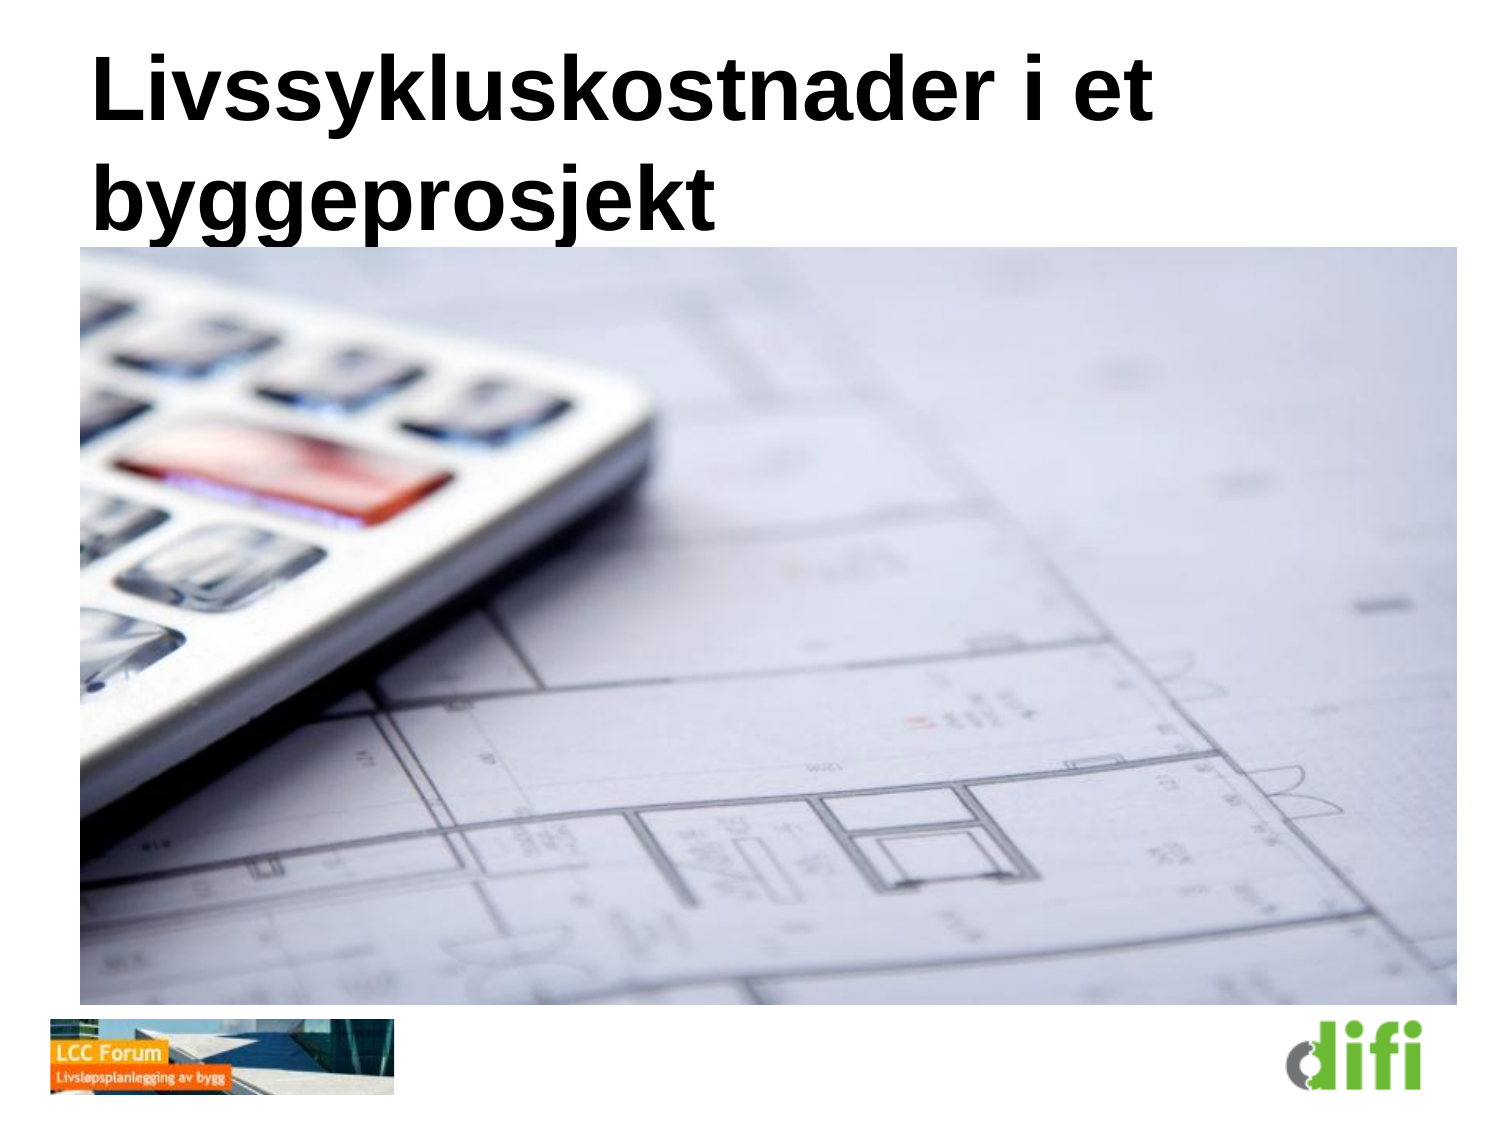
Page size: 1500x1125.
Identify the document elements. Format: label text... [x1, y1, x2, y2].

picture [1284, 1019, 1425, 1093]
picture [79, 247, 1457, 1005]
title Livssykluskostnader i et byggeprosjekt [75, 45, 1425, 233]
picture [50, 1019, 395, 1095]
